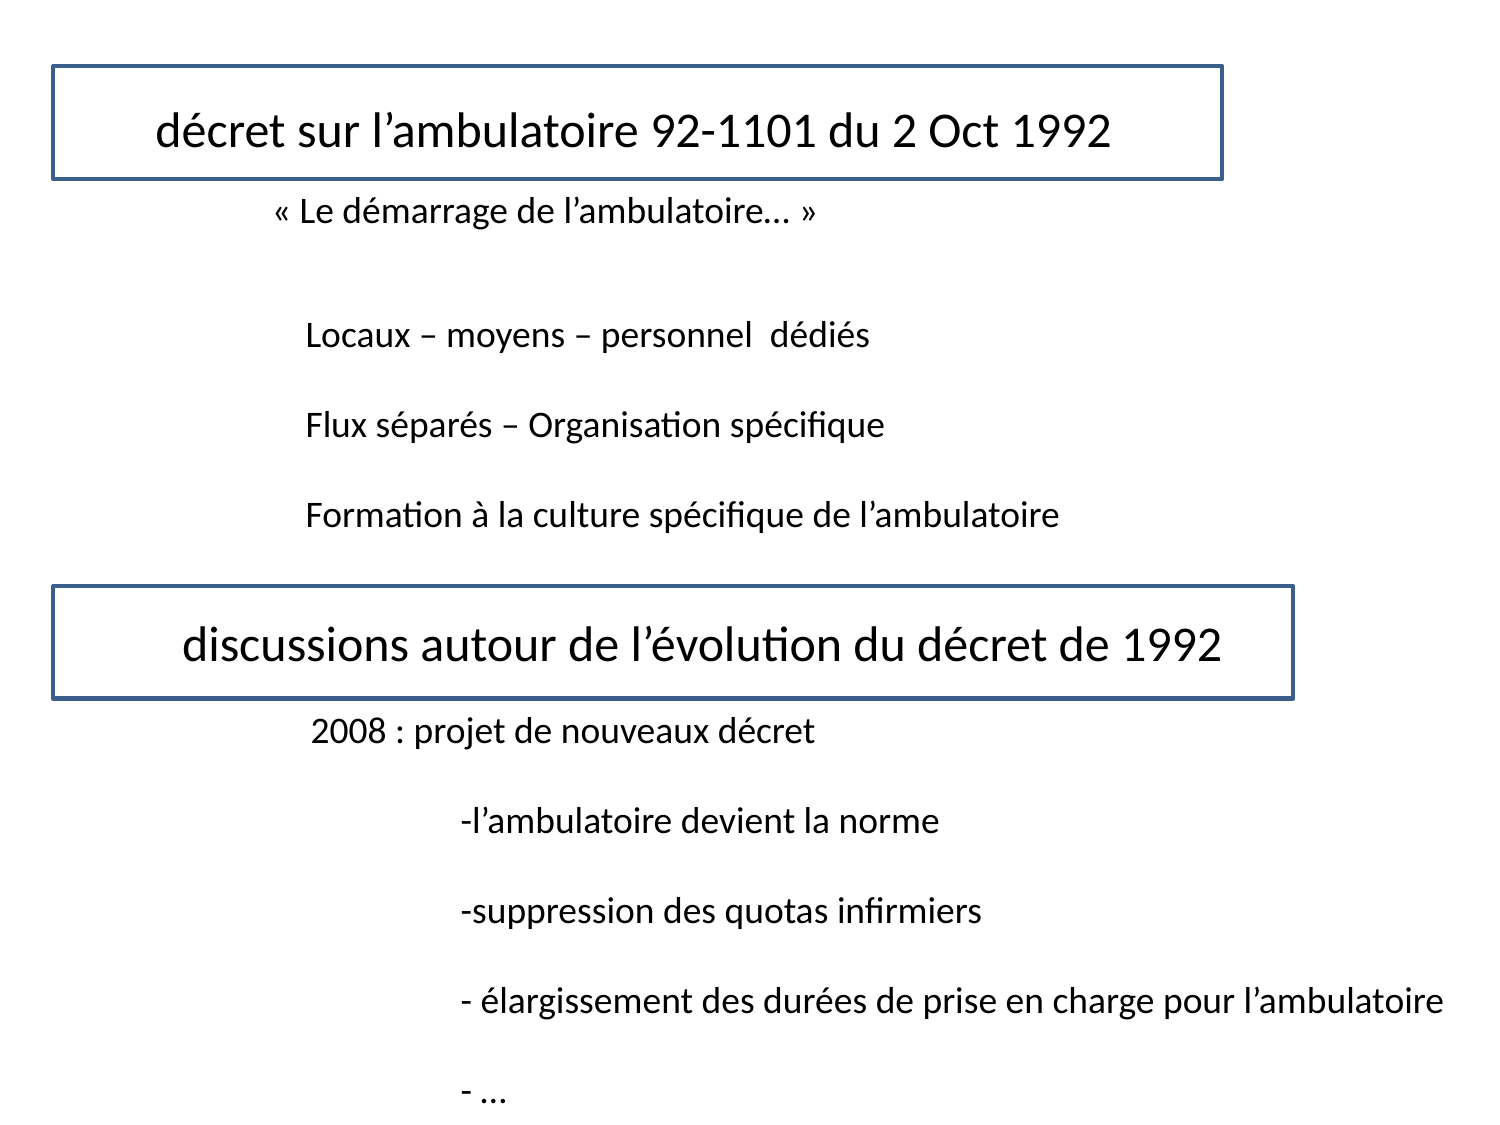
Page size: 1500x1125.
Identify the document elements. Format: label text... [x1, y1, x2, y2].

text_box [51, 584, 1295, 701]
text_box [51, 64, 1224, 181]
text_box 2008 : projet de nouveaux décret -l’ambulatoire devient la norme -suppression des quotas infirmiers - élargissement des durées de prise en charge pour l’ambulatoire - … [295, 698, 1461, 1119]
text_box « Le démarrage de l’ambulatoire… » [257, 181, 834, 239]
text_box Locaux – moyens – personnel dédiés Flux séparés – Organisation spécifique Formation à la culture spécifique de l’ambulatoire [290, 302, 1076, 543]
